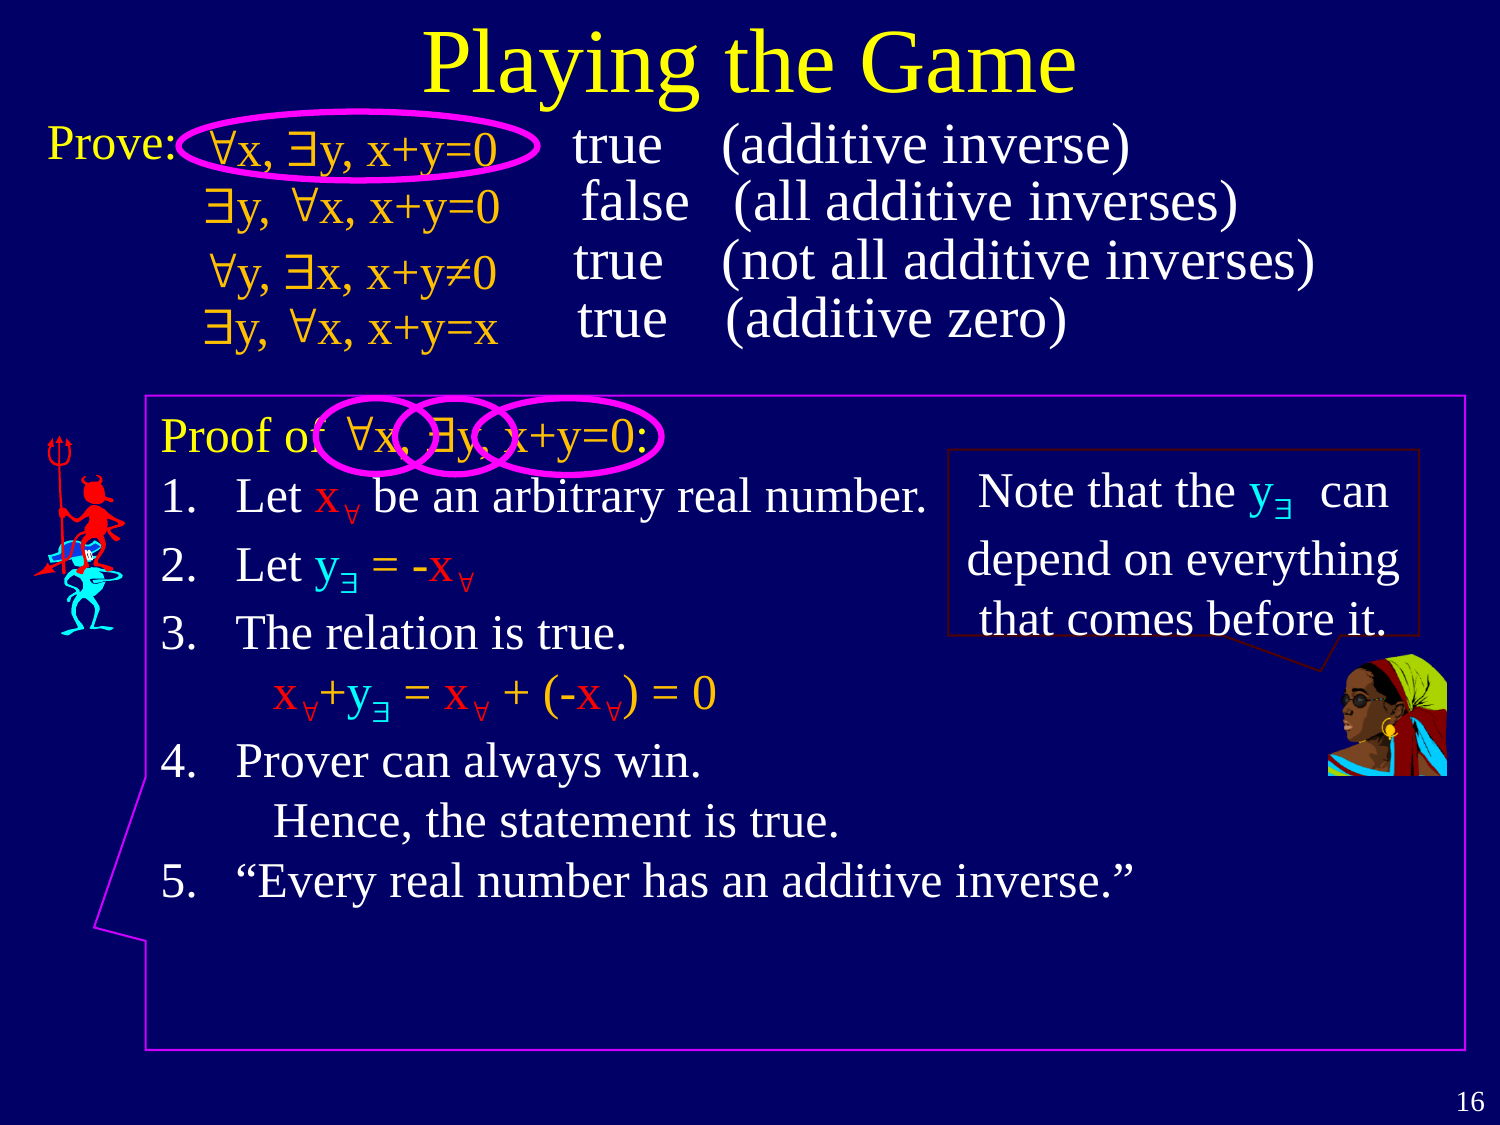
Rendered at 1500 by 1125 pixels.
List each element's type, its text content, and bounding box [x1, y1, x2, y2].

text_box [474, 398, 662, 475]
title Playing the Game [112, 0, 1388, 150]
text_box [31, 96, 1336, 363]
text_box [47, 583, 124, 636]
text_box [394, 398, 499, 475]
text_box [315, 398, 415, 474]
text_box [947, 449, 1447, 777]
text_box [33, 435, 126, 577]
text_box Proof of "x, $y, x+y=0: Let x" be an arbitrary real number. Let y$ = -x" The relation is true. x"+y$ = x" + (-x") = 0 Prover can always win. Hence, the statement is true. “Every real number has an additive inverse.” [94, 395, 1466, 1051]
